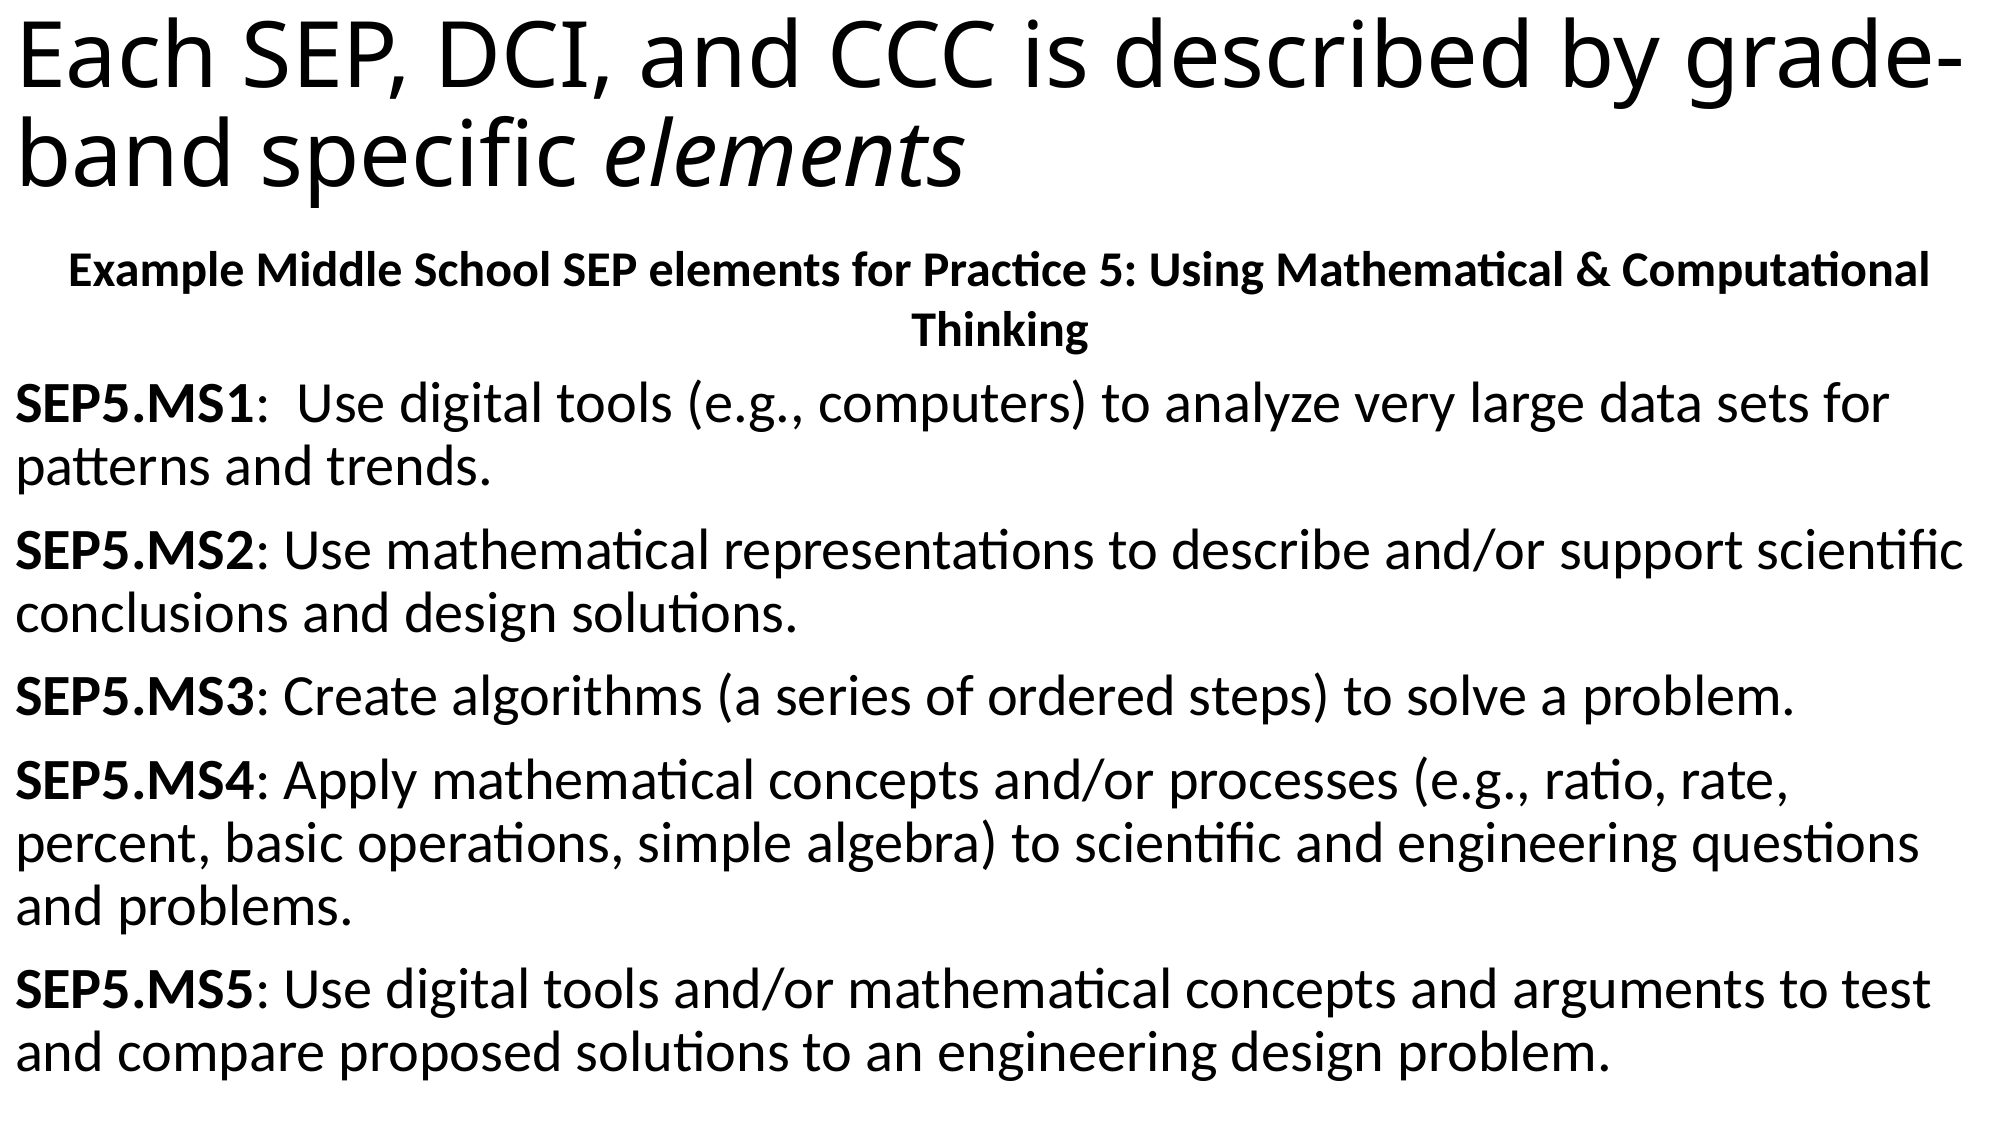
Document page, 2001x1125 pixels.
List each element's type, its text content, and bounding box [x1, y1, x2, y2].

title Each SEP, DCI, and CCC is described by grade-band specific elements [0, 0, 2000, 214]
list SEP5.MS1: Use digital tools (e.g., computers) to analyze very large data sets for patterns and trends. SEP5.MS2: Use mathematical representations to describe and/or support scientific conclusions and design solutions. SEP5.MS3: Create algorithms (a series of ordered steps) to solve a problem. SEP5.MS4: Apply mathematical concepts and/or processes (e.g., ratio, rate, percent, basic operations, simple algebra) to scientific and engineering questions and problems. SEP5.MS5: Use digital tools and/or mathematical concepts and arguments to test and compare proposed solutions to an engineering design problem. [0, 365, 2000, 1125]
text_box Example Middle School SEP elements for Practice 5: Using Mathematical & Computational Thinking [0, 228, 2000, 364]
